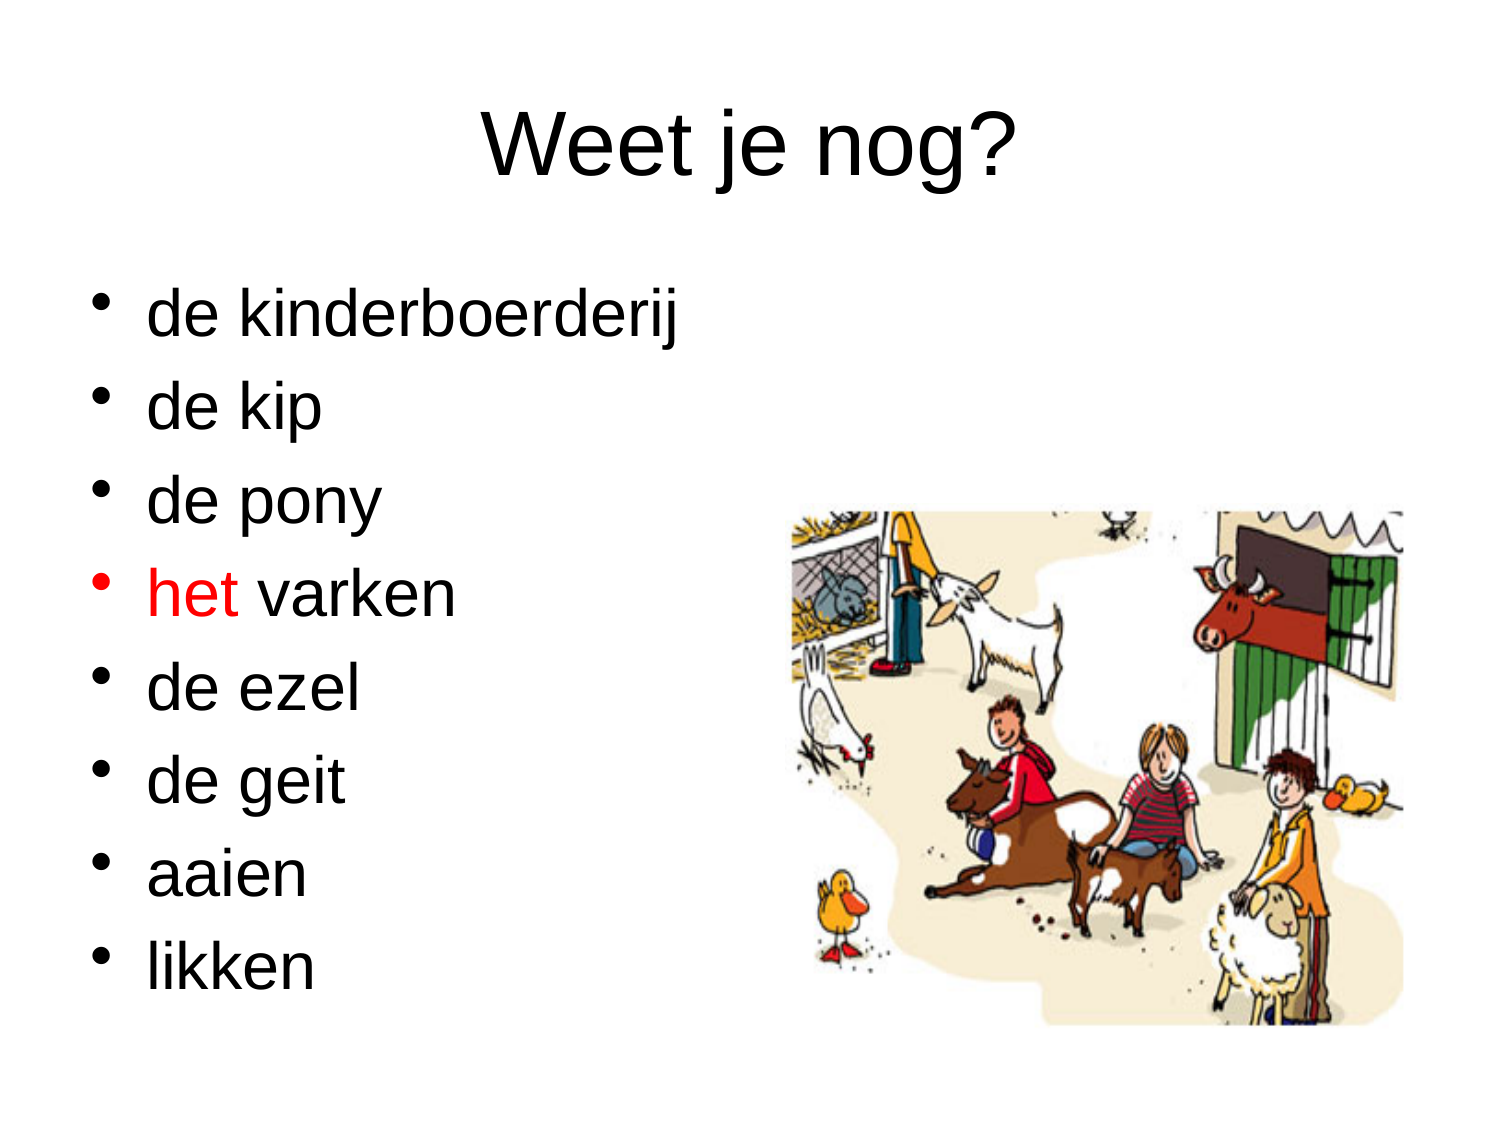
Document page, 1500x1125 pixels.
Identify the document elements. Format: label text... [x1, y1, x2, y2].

title Weet je nog? [74, 44, 1426, 233]
list de kinderboerderij de kip de pony het varken de ezel de geit aaien likken [74, 262, 1426, 1006]
picture [785, 503, 1411, 1036]
